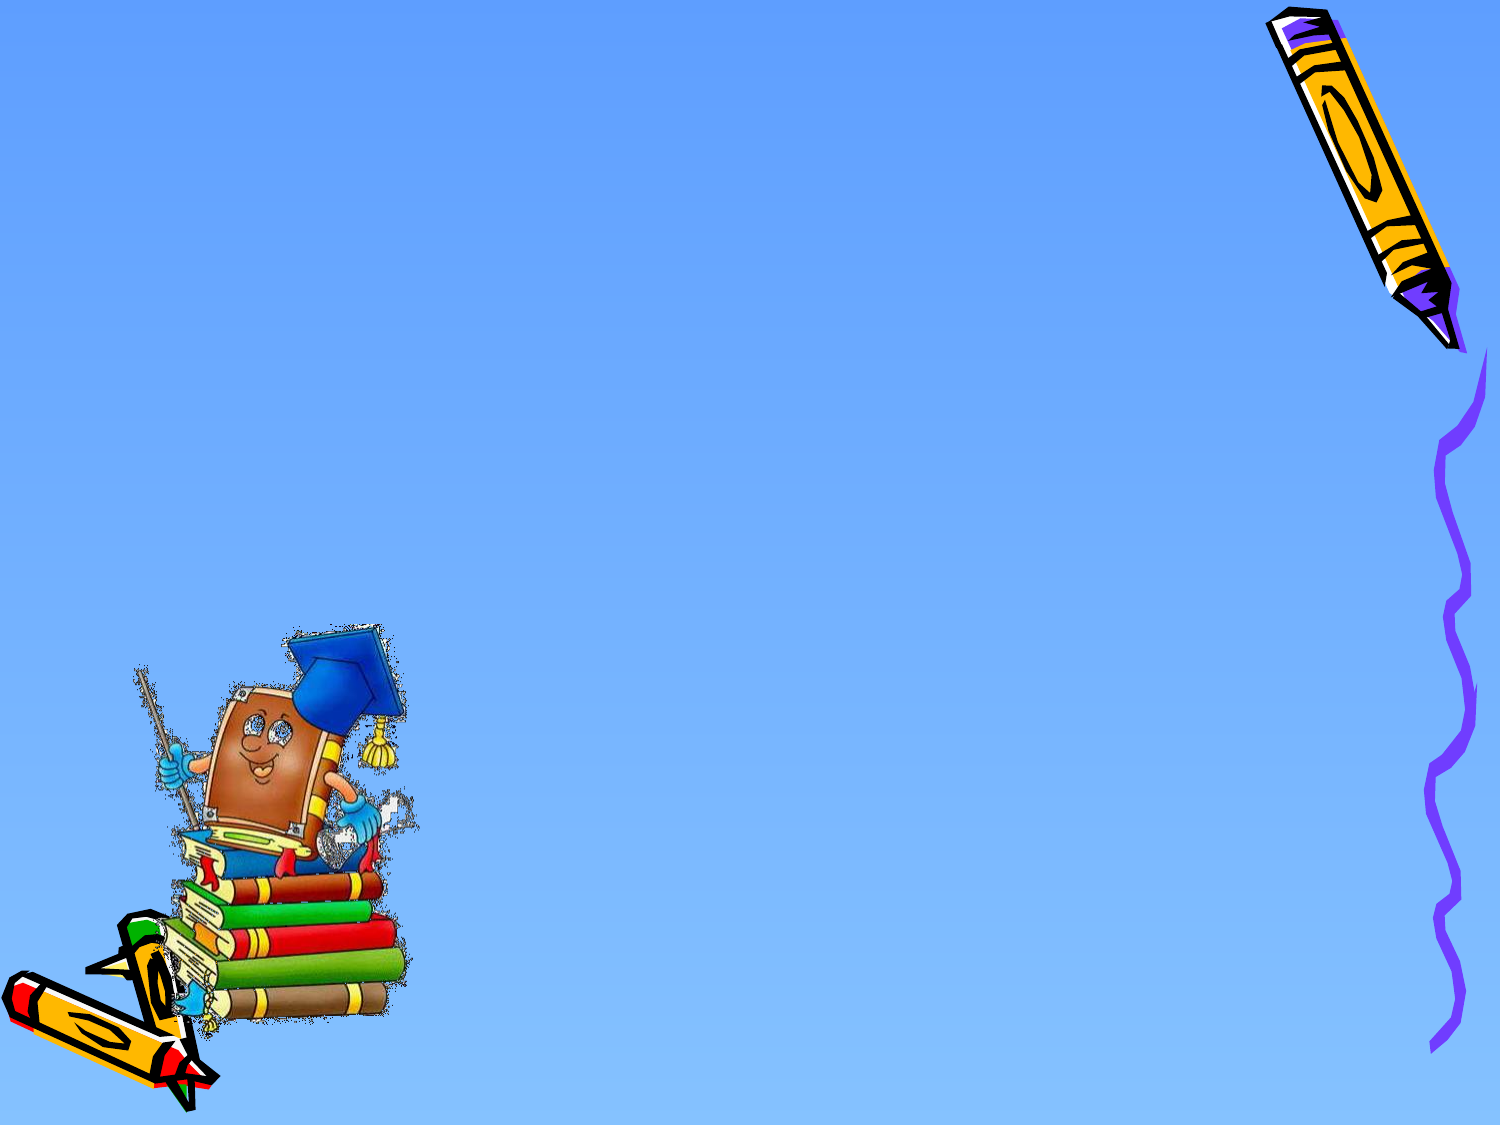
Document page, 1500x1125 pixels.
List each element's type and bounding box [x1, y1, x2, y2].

picture [124, 624, 454, 1048]
